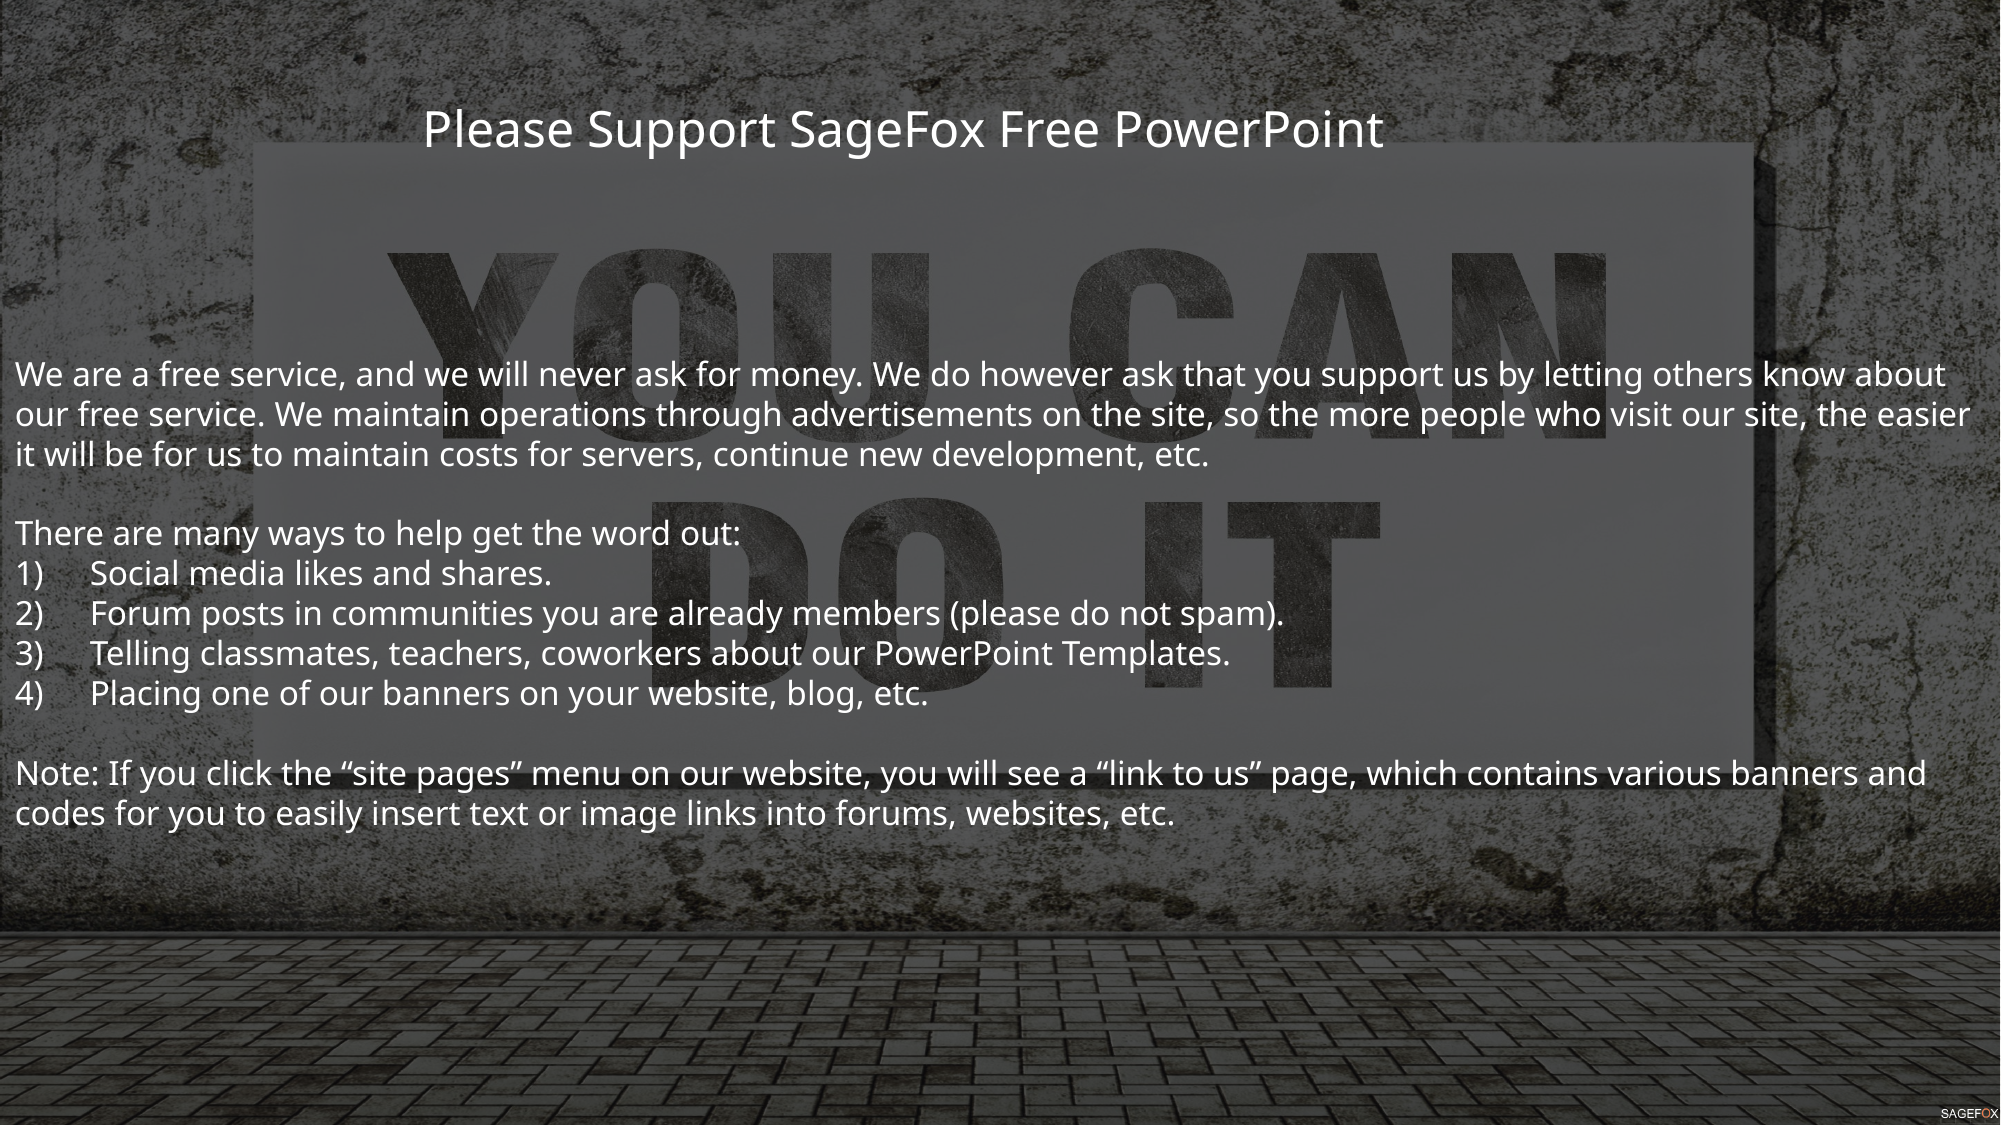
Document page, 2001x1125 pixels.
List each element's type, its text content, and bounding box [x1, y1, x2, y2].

title Please Support SageFox Free PowerPoint [363, 72, 1444, 190]
text_box We are a free service, and we will never ask for money. We do however ask that you support us by letting others know about our free service. We maintain operations through advertisements on the site, so the more people who visit our site, the easier it will be for us to maintain costs for servers, continue new development, etc. There are many ways to help get the word out: Social media likes and shares. Forum posts in communities you are already members (please do not spam). Telling classmates, teachers, coworkers about our PowerPoint Templates. Placing one of our banners on your website, blog, etc. Note: If you click the “site pages” menu on our website, you will see a “link to us” page, which contains various banners and codes for you to easily insert text or image links into forums, websites, etc. [0, 0, 2000, 1125]
